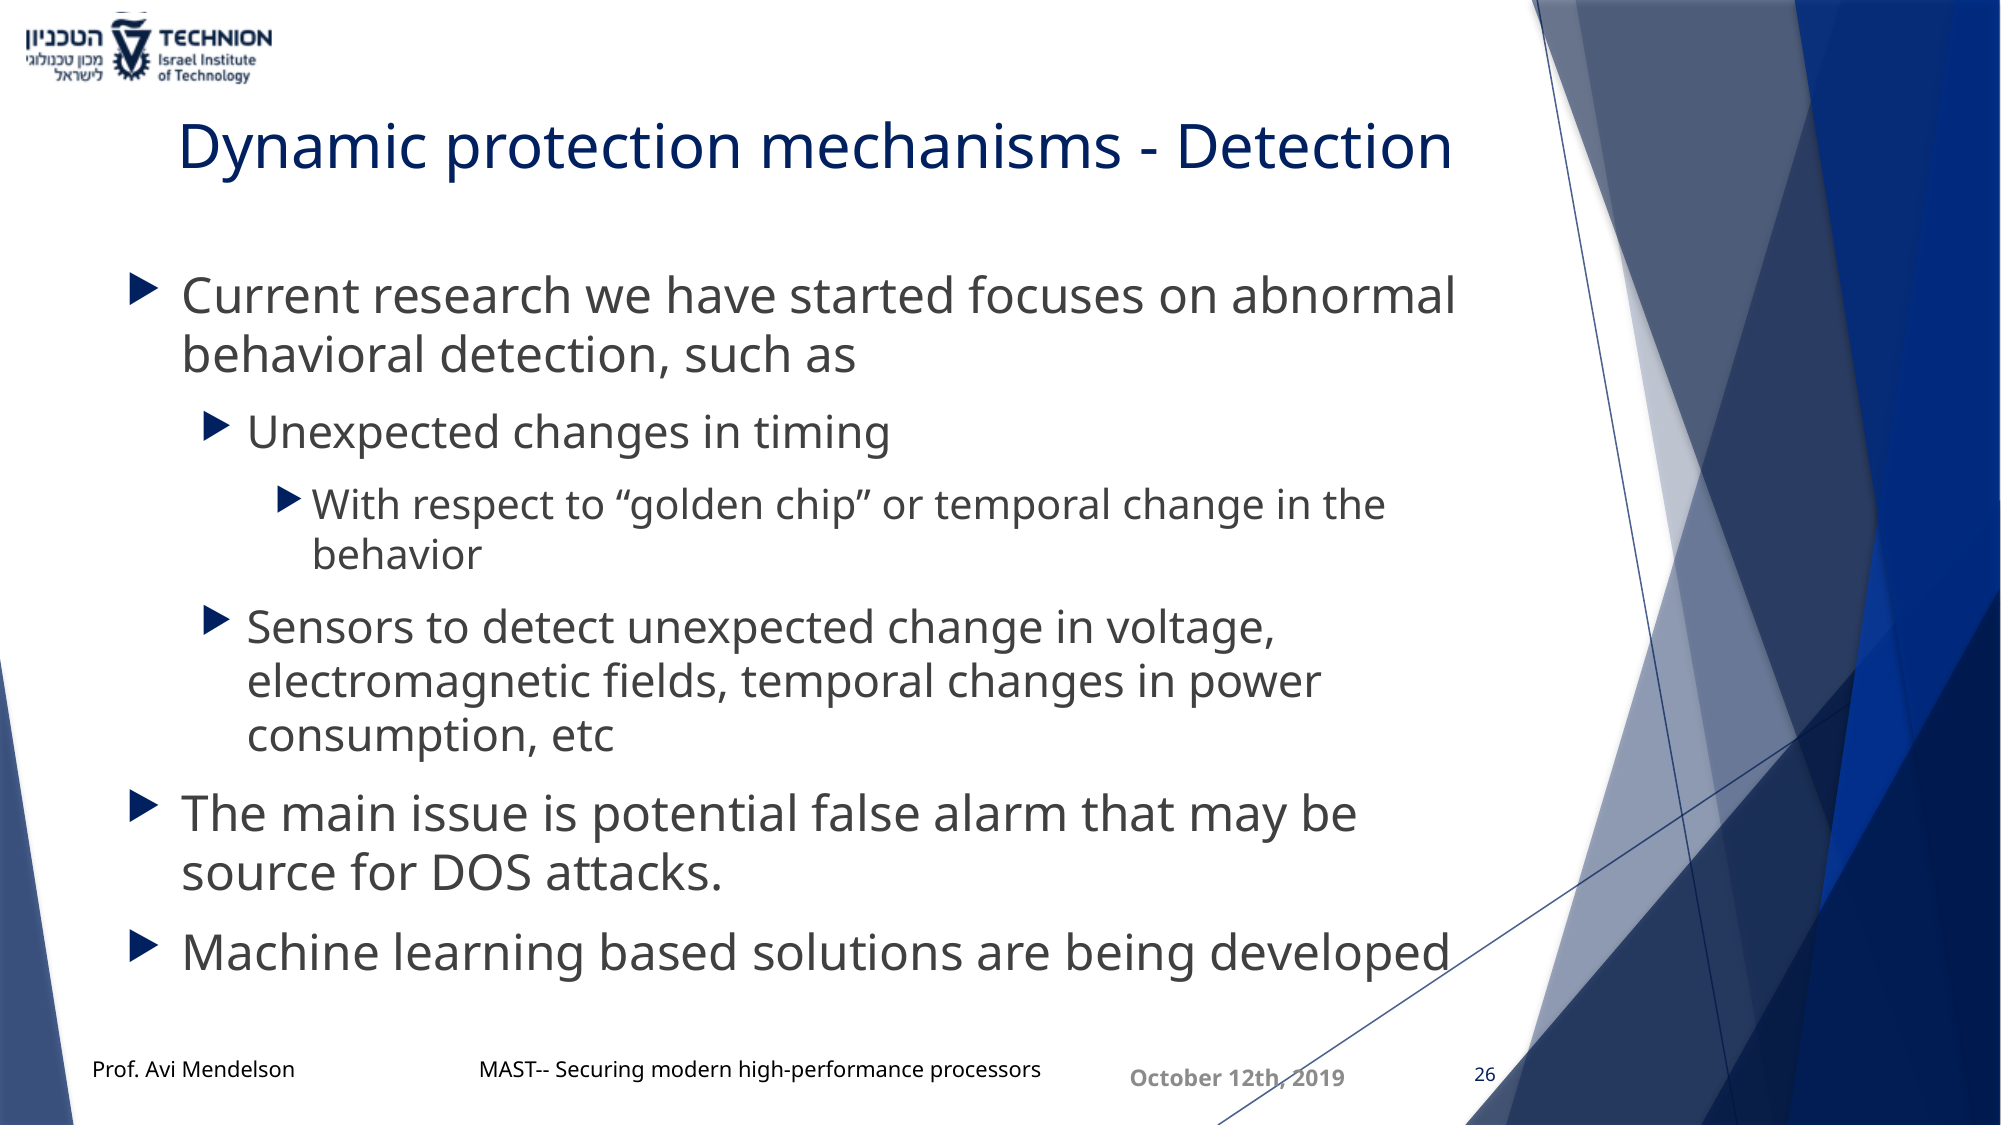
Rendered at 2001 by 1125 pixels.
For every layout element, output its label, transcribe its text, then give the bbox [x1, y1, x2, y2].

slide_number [1092, 1047, 1361, 1108]
slide_number 26 [1398, 1045, 1511, 1106]
title Dynamic protection mechanisms - Detection [111, 99, 1522, 237]
picture [0, 6, 297, 100]
list Current research we have started focuses on abnormal behavioral detection, such as Unexpected changes in timing With respect to “golden chip” or temporal change in the behavior Sensors to detect unexpected change in voltage, electromagnetic fields, temporal changes in power consumption, etc The main issue is potential false alarm that may be source for DOS attacks. Machine learning based solutions are being developed [111, 256, 1522, 992]
